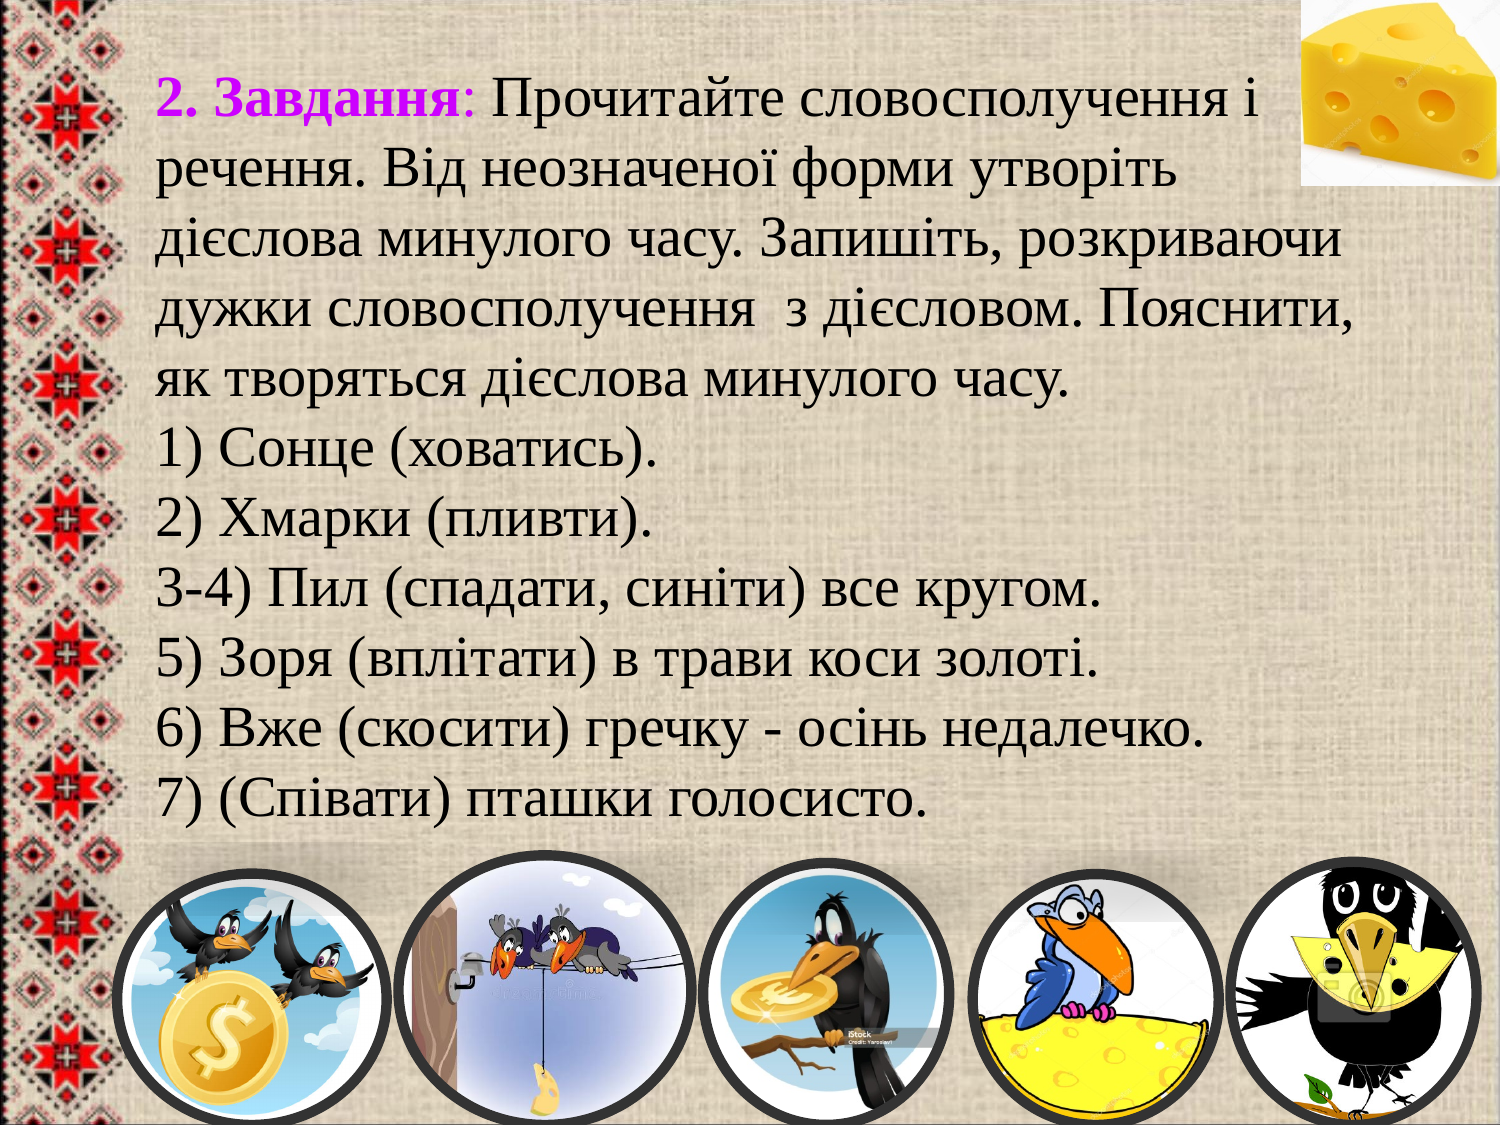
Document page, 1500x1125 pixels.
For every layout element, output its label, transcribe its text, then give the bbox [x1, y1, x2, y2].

text_box 2. Завдання: Прочитайте словосполучення і речення. Від неозначеної форми утворіть дієслова минулого часу. Запишіть, розкриваючи дужки словосполучення з дієсловом. Пояснити, як творяться дієслова минулого часу. 1) Сонце (ховатись). 2) Хмарки (пливти). 3-4) Пил (спадати, синіти) все кругом. 5) Зоря (вплітати) в трави коси золоті. 6) Вже (скосити) гречку - осінь недалечко. 7) (Співати) пташки голосисто. [140, 50, 1395, 836]
picture [0, 0, 1500, 1125]
